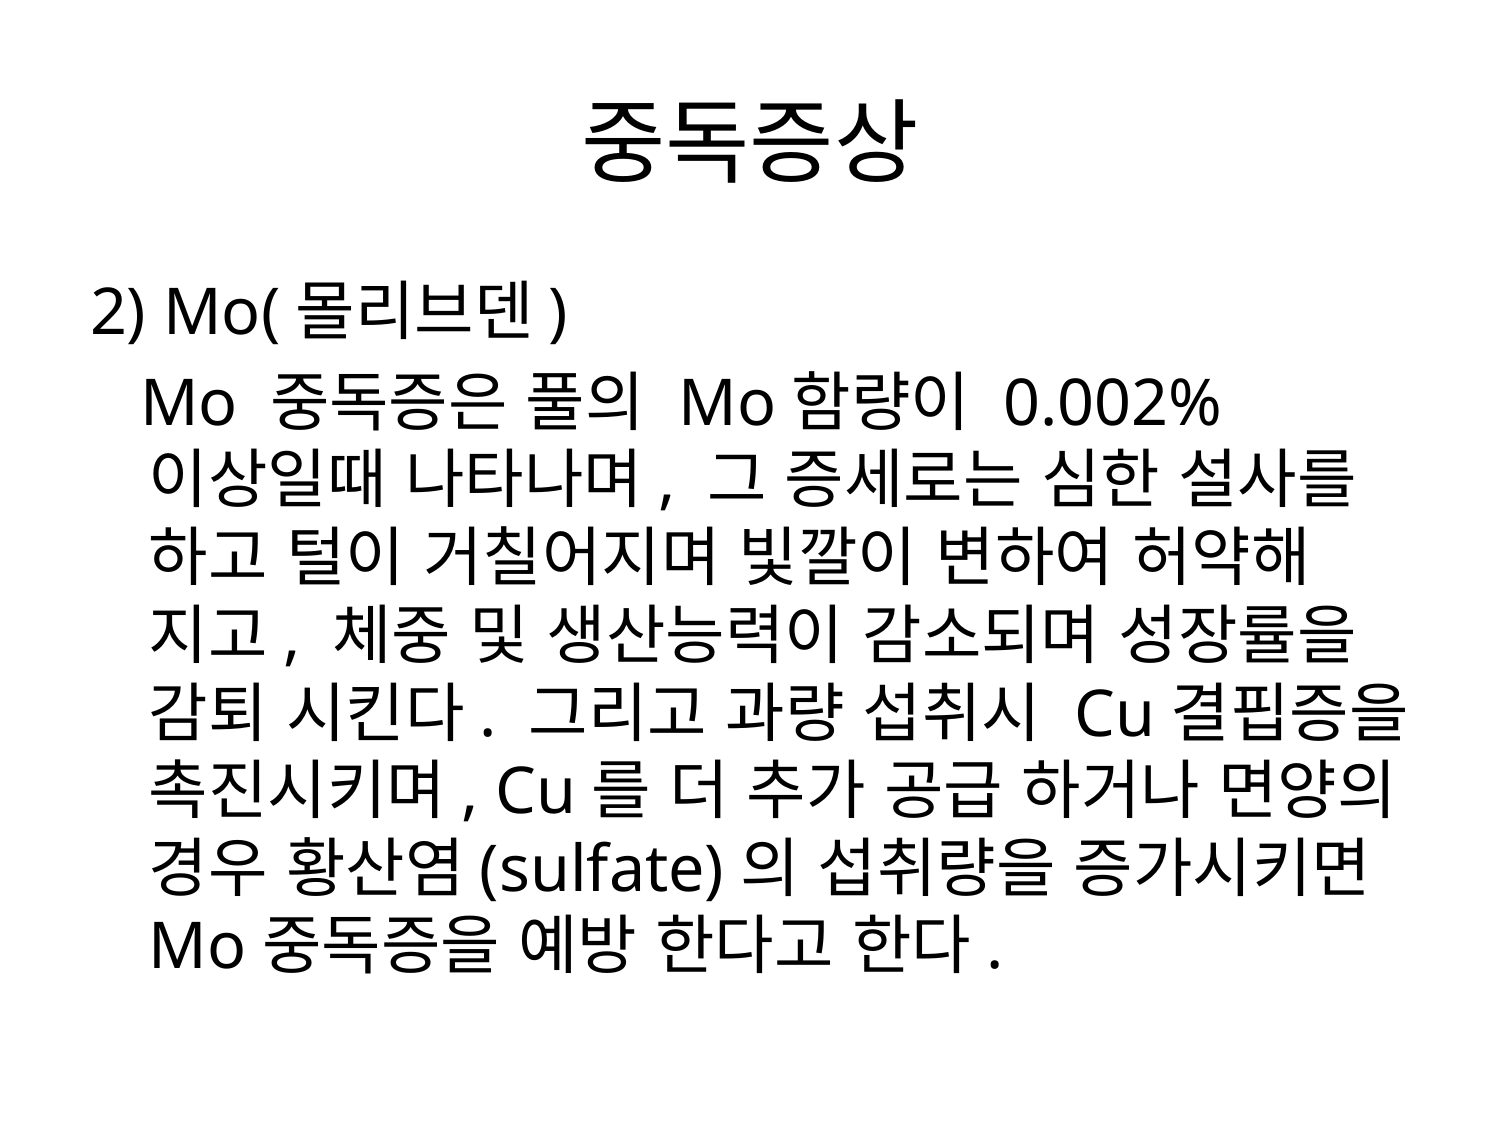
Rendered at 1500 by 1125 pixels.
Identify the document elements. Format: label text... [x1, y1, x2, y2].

title 중독증상 [75, 45, 1425, 233]
list 2) Mo(몰리브덴) Mo 중독증은 풀의 Mo함량이 0.002% 이상일때 나타나며, 그 증세로는 심한 설사를 하고 털이 거칠어지며 빛깔이 변하여 허약해 지고, 체중 및 생산능력이 감소되며 성장률을 감퇴 시킨다. 그리고 과량 섭취시 Cu결핍증을 촉진시키며, Cu를 더 추가 공급 하거나 면양의 경우 황산염(sulfate)의 섭취량을 증가시키면 Mo중독증을 예방 한다고 한다. [75, 262, 1425, 1005]
